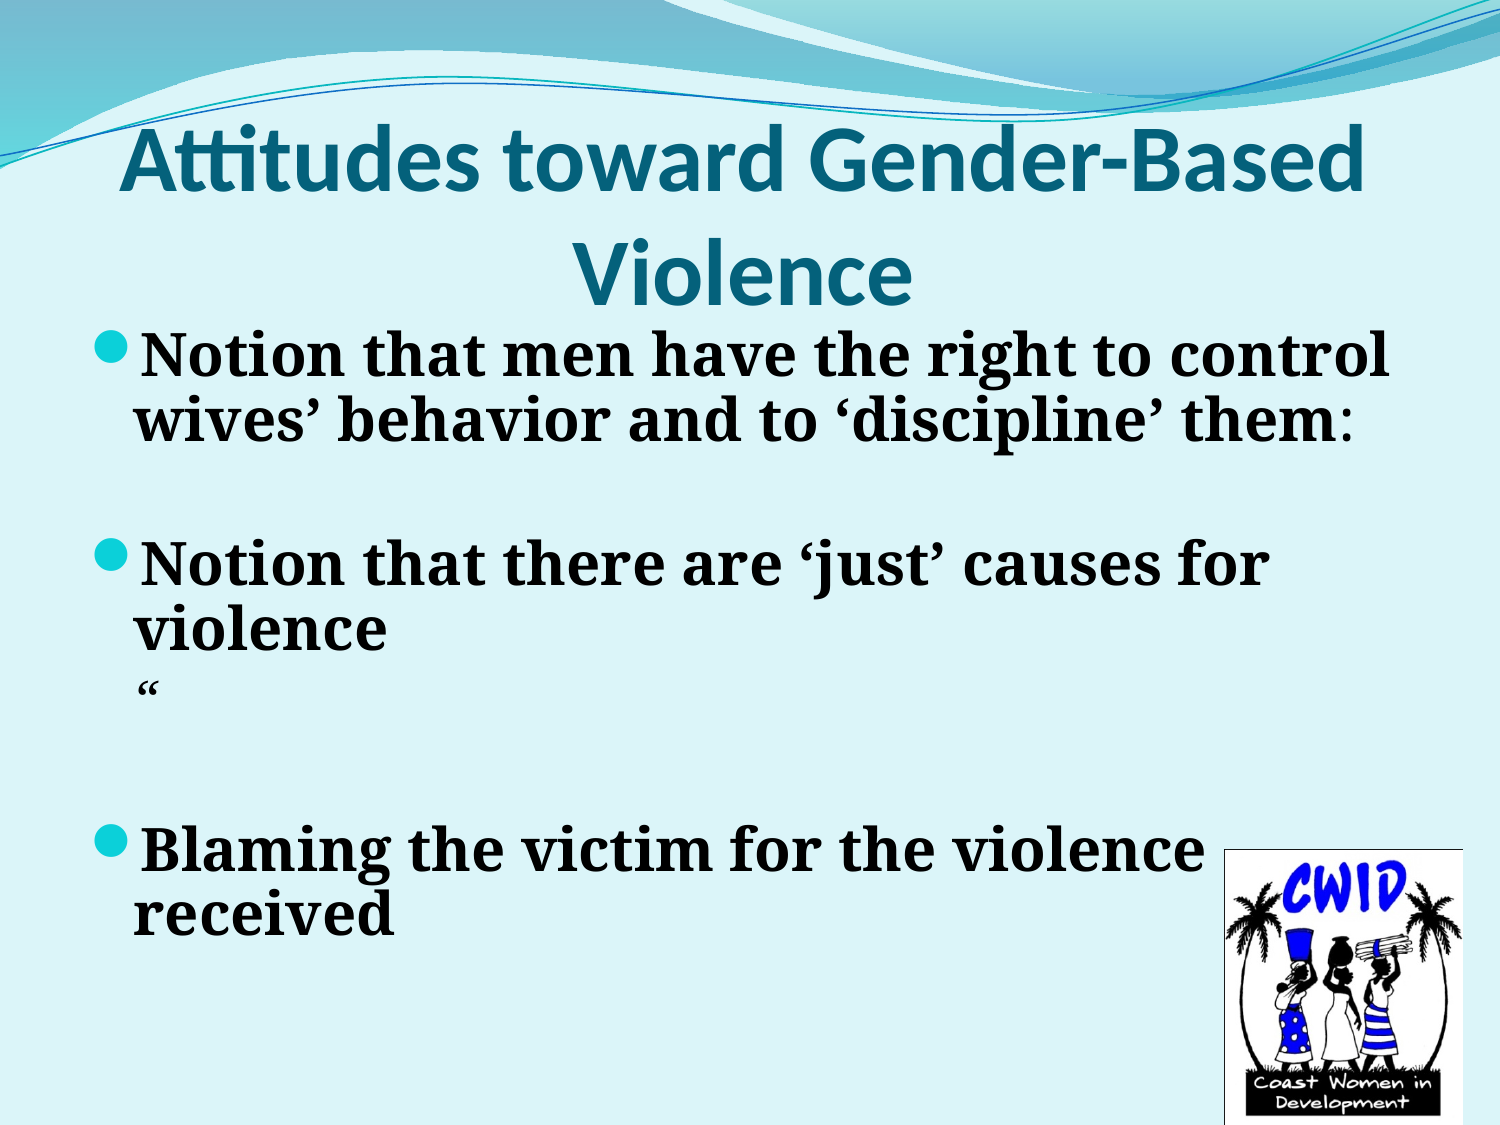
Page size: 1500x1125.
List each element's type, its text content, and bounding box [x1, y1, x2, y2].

list Notion that men have the right to control wives’ behavior and to ‘discipline’ them: Notion that there are ‘just’ causes for violence “ Blaming the victim for the violence received [75, 317, 1425, 1038]
picture [1224, 849, 1463, 1125]
title Attitudes toward Gender-Based Violence [62, 87, 1425, 325]
